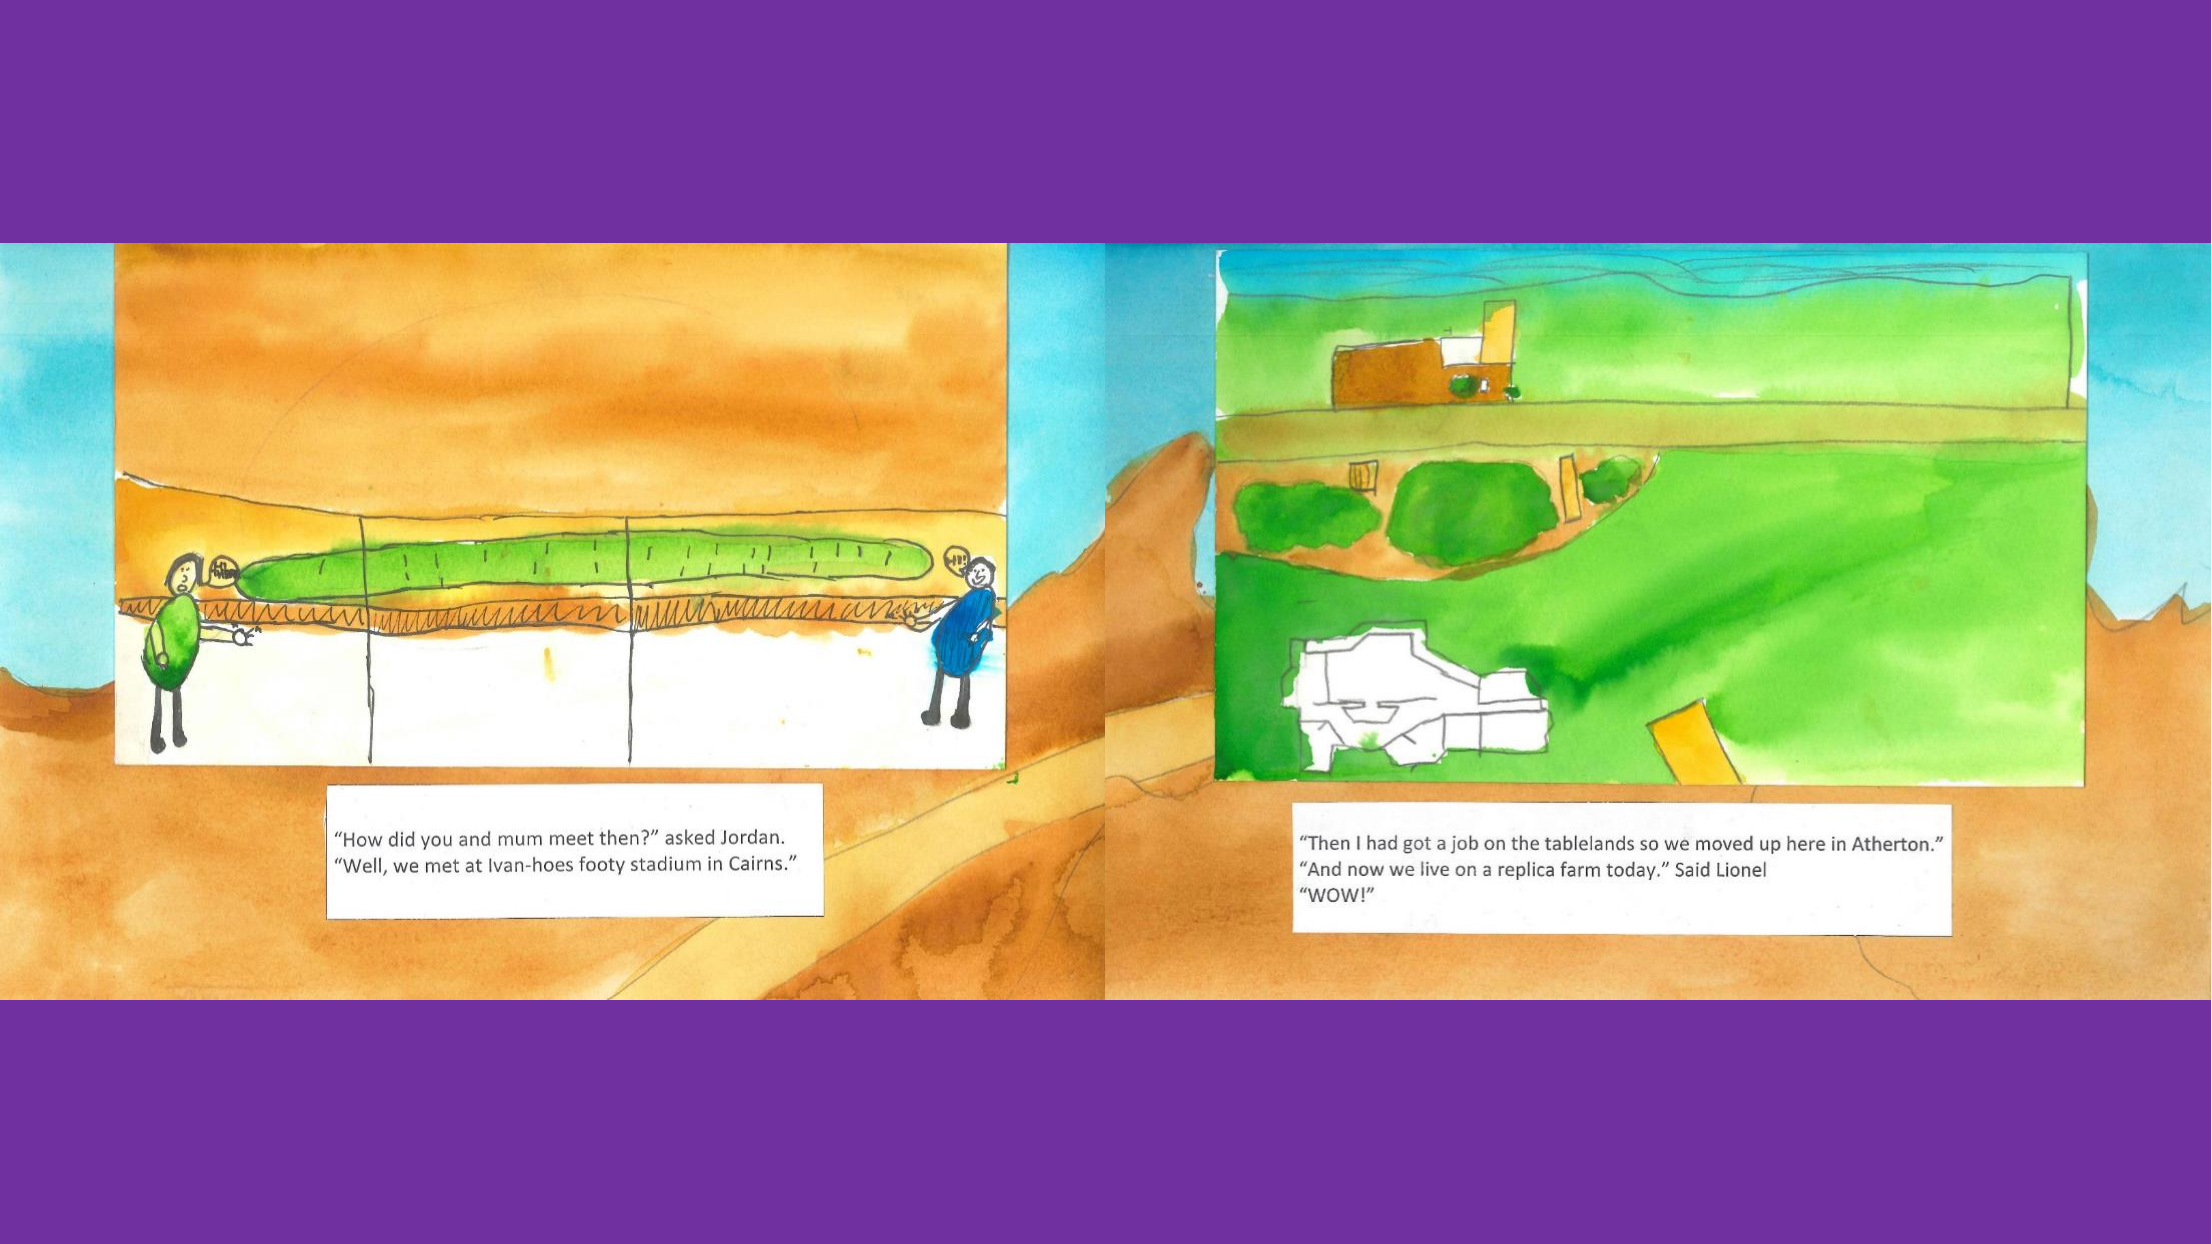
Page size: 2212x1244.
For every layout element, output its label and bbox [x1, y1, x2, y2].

picture [0, 243, 2212, 1001]
